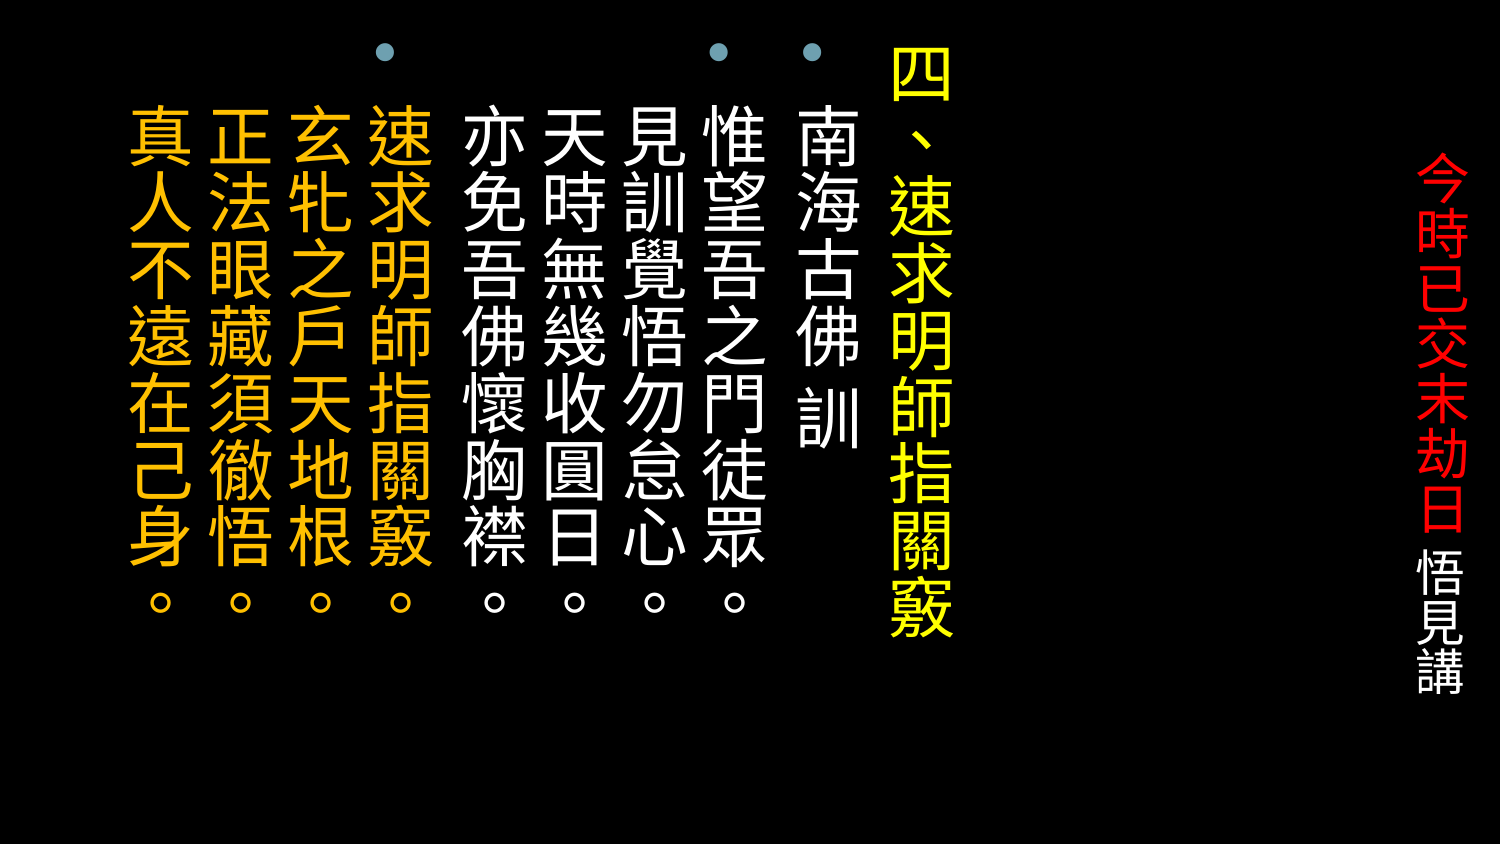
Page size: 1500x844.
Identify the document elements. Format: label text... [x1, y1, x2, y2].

list 四、速求明師指關竅 南海古佛 訓 惟望吾之門徒眾。 見訓覺悟勿怠心。 天時無幾收圓日。 亦免吾佛懷胸襟。 速求明師指關竅。 玄牝之戶天地根。 正法眼藏須徹悟。 真人不遠在己身。 [17, 18, 1388, 825]
title 今時已交末劫日 悟見講 [1399, 23, 1483, 825]
